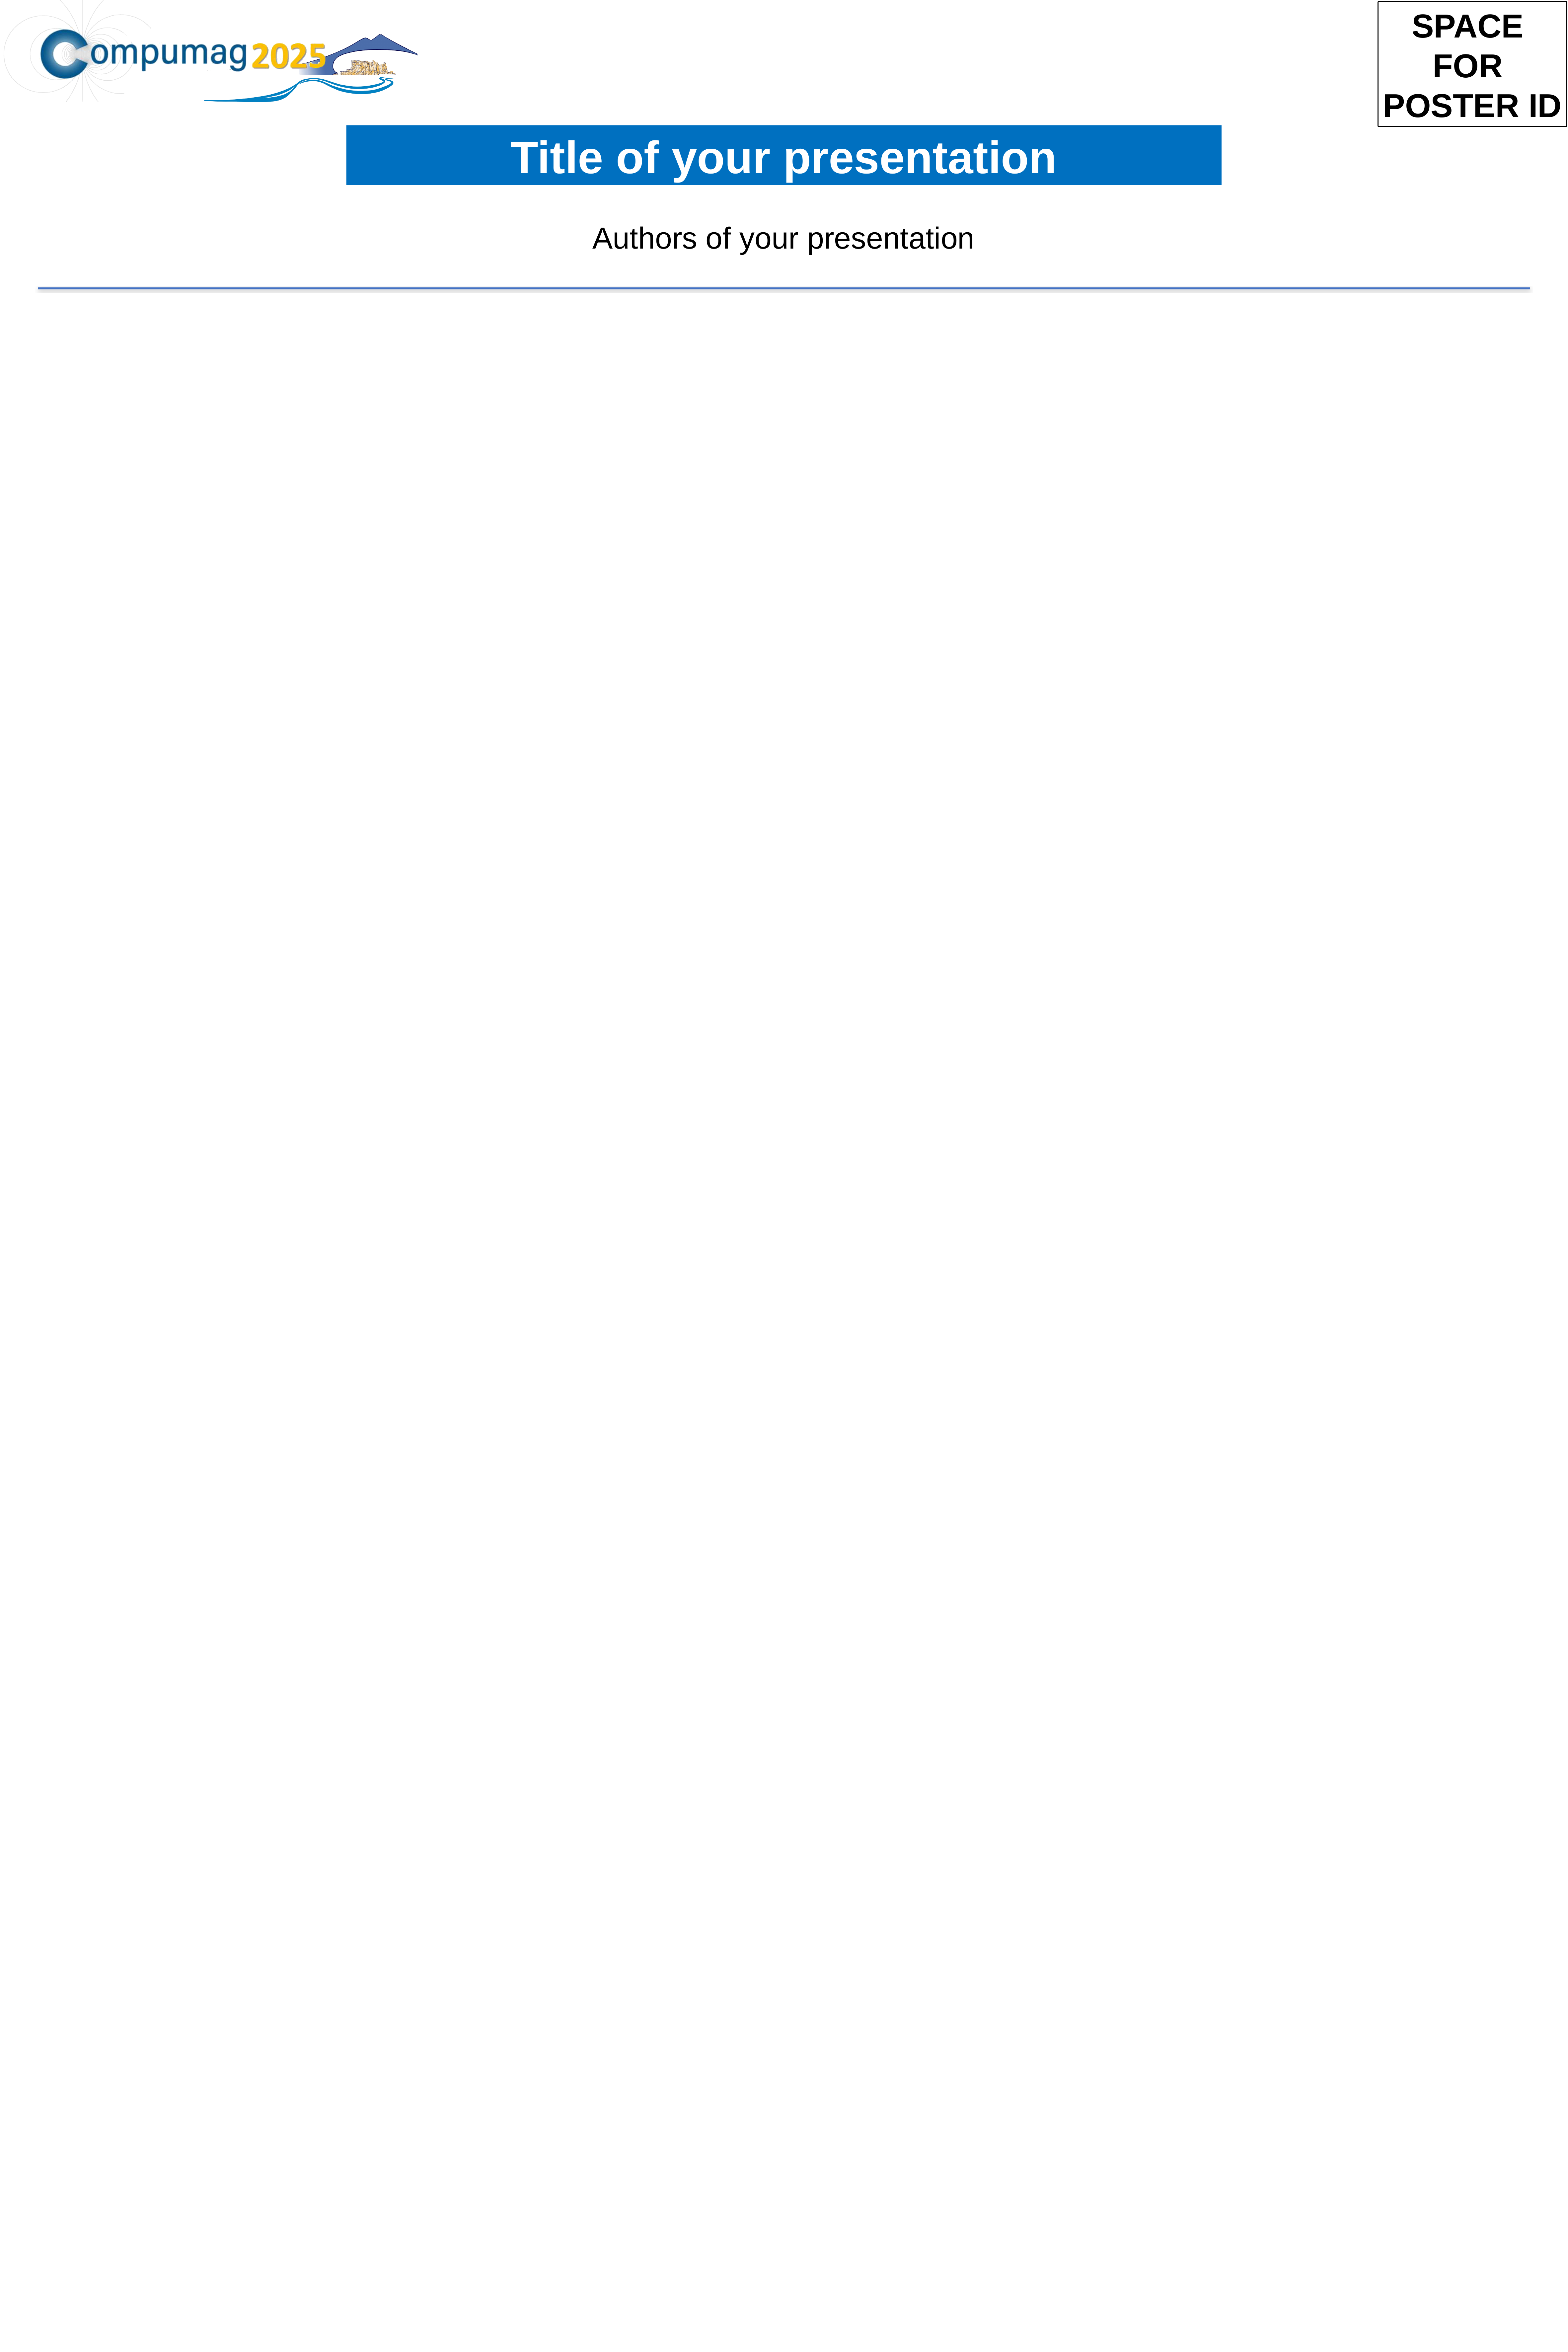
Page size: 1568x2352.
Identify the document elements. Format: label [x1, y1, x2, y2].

picture [0, 0, 423, 103]
